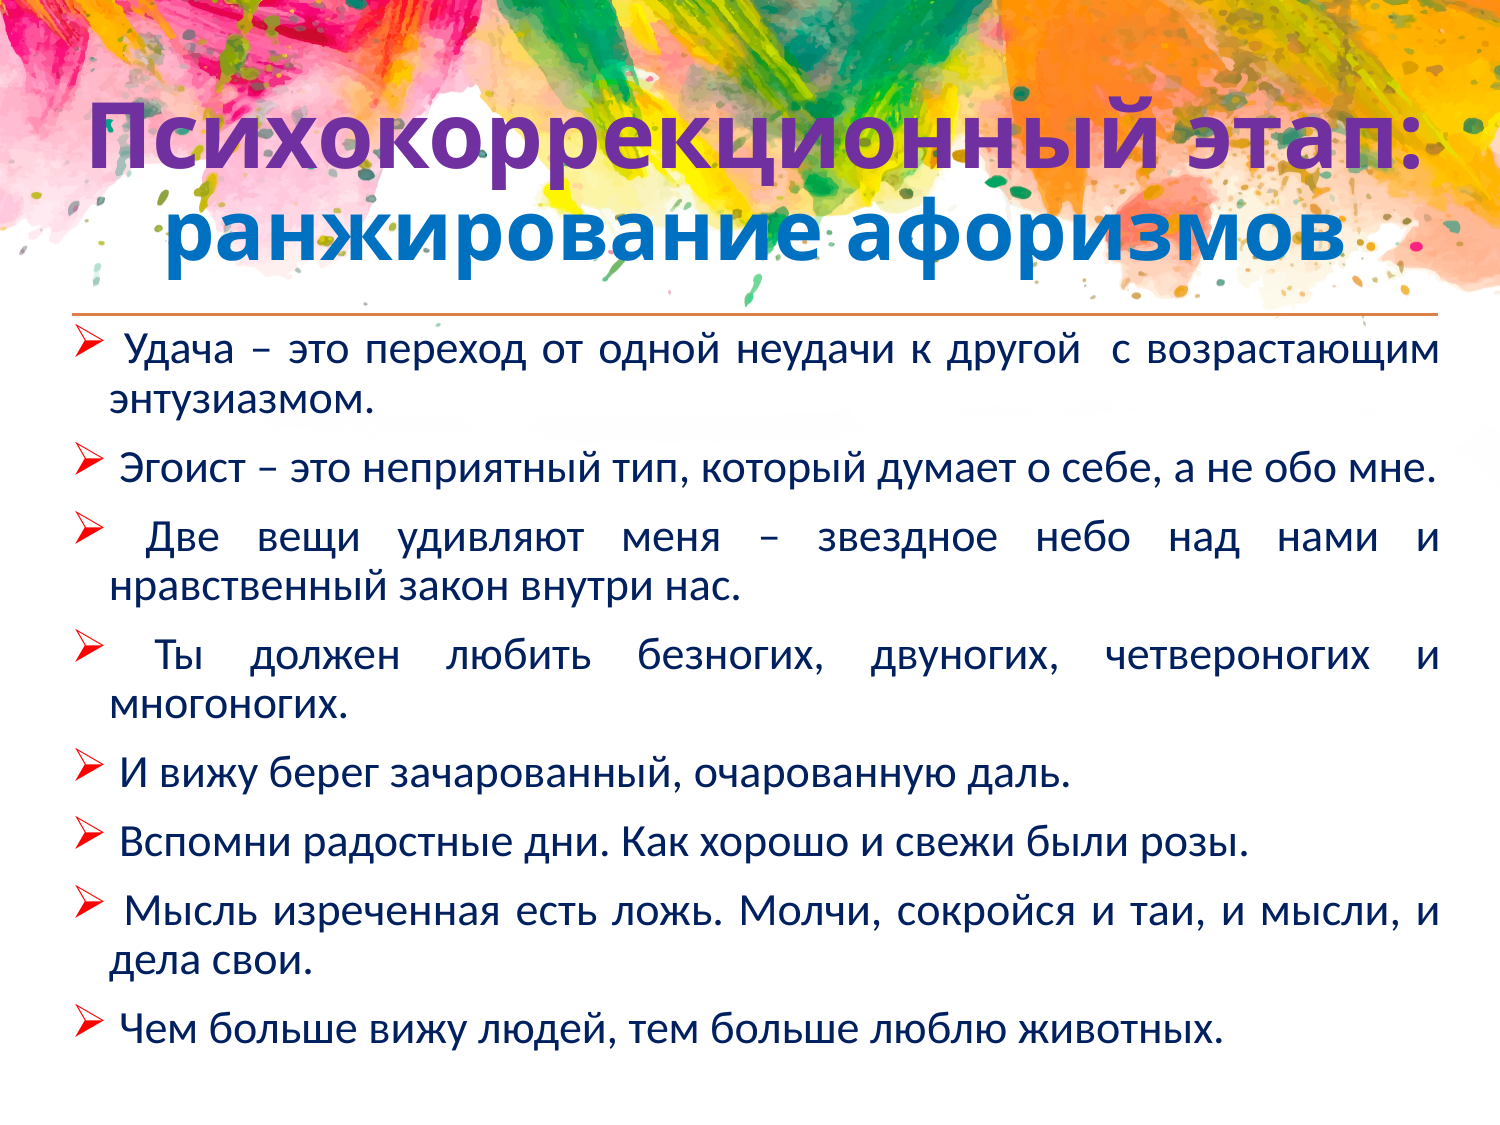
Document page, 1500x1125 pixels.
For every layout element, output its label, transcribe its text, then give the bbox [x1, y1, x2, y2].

list Удача – это переход от одной неудачи к другой с возрастающим энтузиазмом. Эгоист – это неприятный тип, который думает о себе, а не обо мне. Две вещи удивляют меня – звездное небо над нами и нравственный закон внутри нас. Ты должен любить безногих, двуногих, четвероногих и многоногих. И вижу берег зачарованный, очарованную даль. Вспомни радостные дни. Как хорошо и свежи были розы. Мысль изреченная есть ложь. Молчи, сокройся и таи, и мысли, и дела свои. Чем больше вижу людей, тем больше люблю животных. [56, 316, 1457, 1090]
text_box Психокоррекционный этап: ранжирование афоризмов [20, 54, 1490, 214]
picture [0, 0, 1500, 1125]
